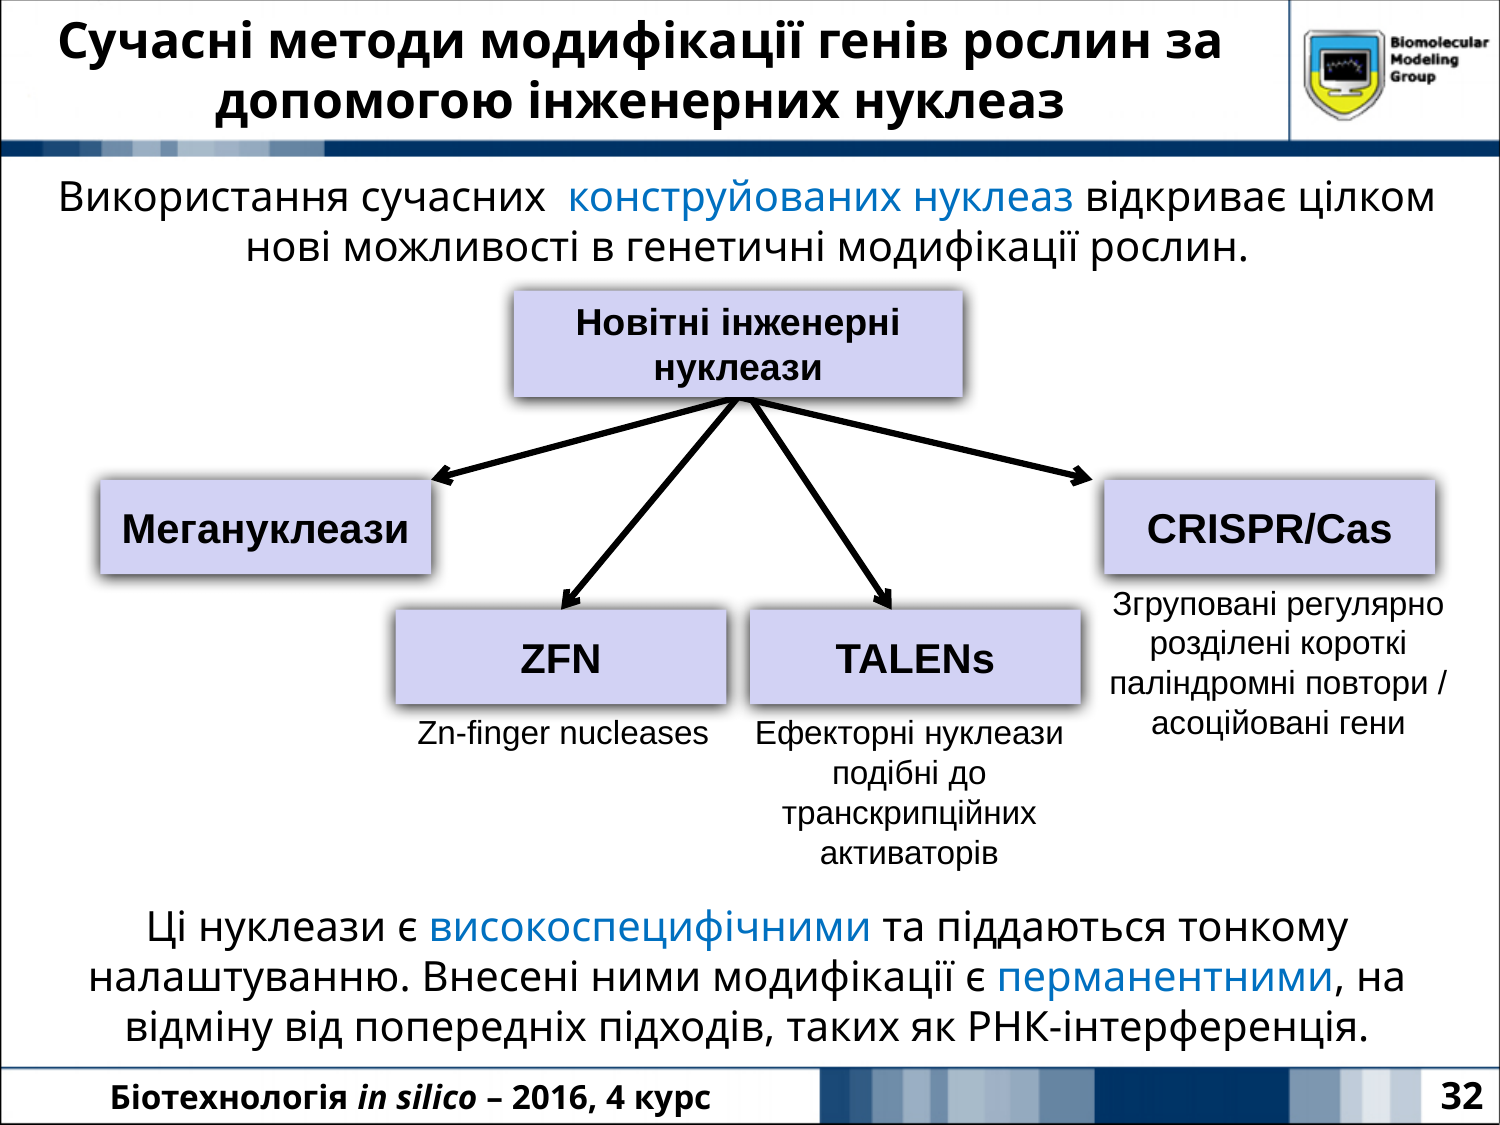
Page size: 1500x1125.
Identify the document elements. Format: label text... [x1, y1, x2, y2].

text_box Біотехнологія in silico – 2016, 4 курс [0, 1068, 821, 1124]
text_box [892, 396, 1093, 480]
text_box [560, 488, 739, 610]
picture [0, 0, 1500, 1125]
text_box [430, 396, 736, 480]
title Сучасні методи модифікації генів рослин за допомогою інженерних нуклеаз [0, 0, 1282, 138]
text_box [749, 396, 892, 610]
text_box Ефекторні нуклеази подібні до транскрипційних активаторів [738, 704, 1081, 879]
text_box Згруповані регулярно розділені короткі паліндромні повтори / асоційовані гени [1080, 574, 1477, 749]
text_box Новітні інженерні нуклеази [513, 290, 963, 395]
text_box ZFN [395, 609, 727, 705]
text_box CRISPR/Cas [1104, 479, 1436, 574]
text_box TALENs [750, 609, 1080, 704]
text_box Zn-finger nucleases [402, 704, 725, 759]
text_box 32 [1425, 1063, 1499, 1125]
text_box Мегануклеази [100, 479, 432, 575]
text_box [737, 396, 748, 480]
text_box Використання сучасних конструйованих нуклеаз відкриває цілком нові можливості в генетичні модифікації рослин. Ці нуклеази є високоспецифічними та піддаються тонкому налаштуванню. Внесені ними модифікації є перманентними, на відміну від попередніх підходів, таких як РНК-інтерференція. [17, 161, 1477, 1058]
